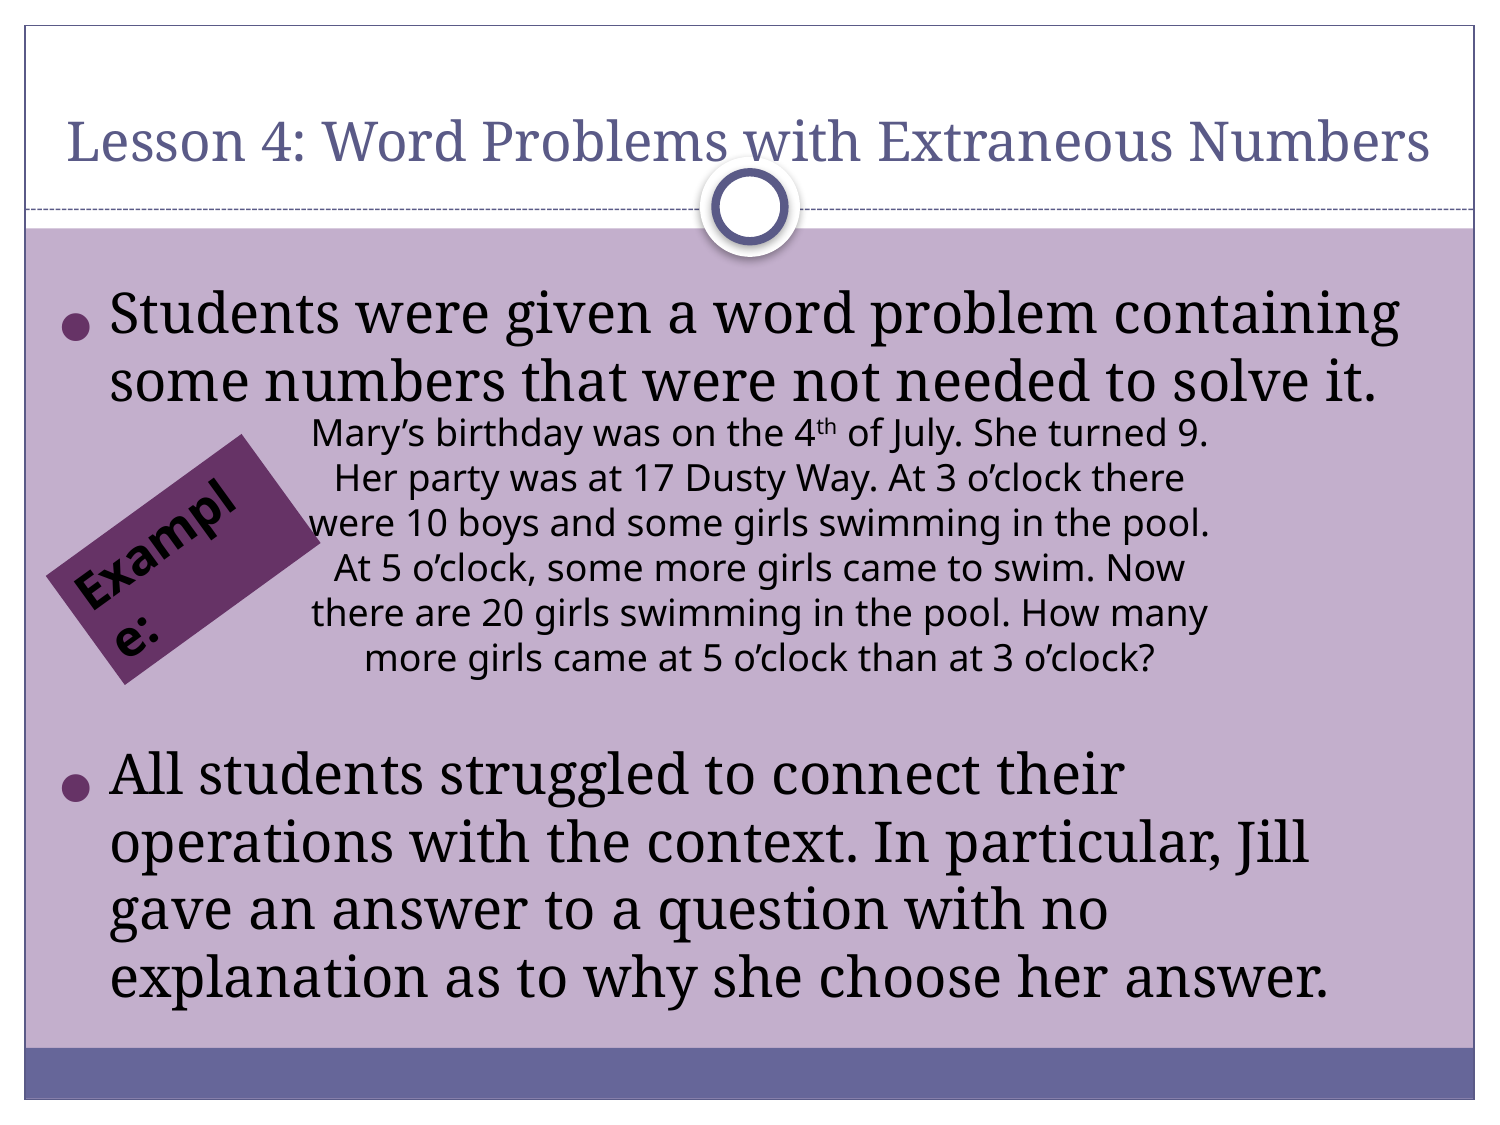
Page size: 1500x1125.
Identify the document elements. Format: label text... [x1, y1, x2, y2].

text_box Mary’s birthday was on the 4th of July. She turned 9. Her party was at 17 Dusty Way. At 3 o’clock there were 10 boys and some girls swimming in the pool. At 5 o’clock, some more girls came to swim. Now there are 20 girls swimming in the pool. How many more girls came at 5 o’clock than at 3 o’clock? [288, 401, 1232, 731]
title Lesson 4: Word Problems with Extraneous Numbers [49, 55, 1450, 180]
text_box Example: [45, 433, 321, 685]
list Students were given a word problem containing some numbers that were not needed to solve it. All students struggled to connect their operations with the context. In particular, Jill gave an answer to a question with no explanation as to why she choose her answer. [49, 231, 1430, 1016]
